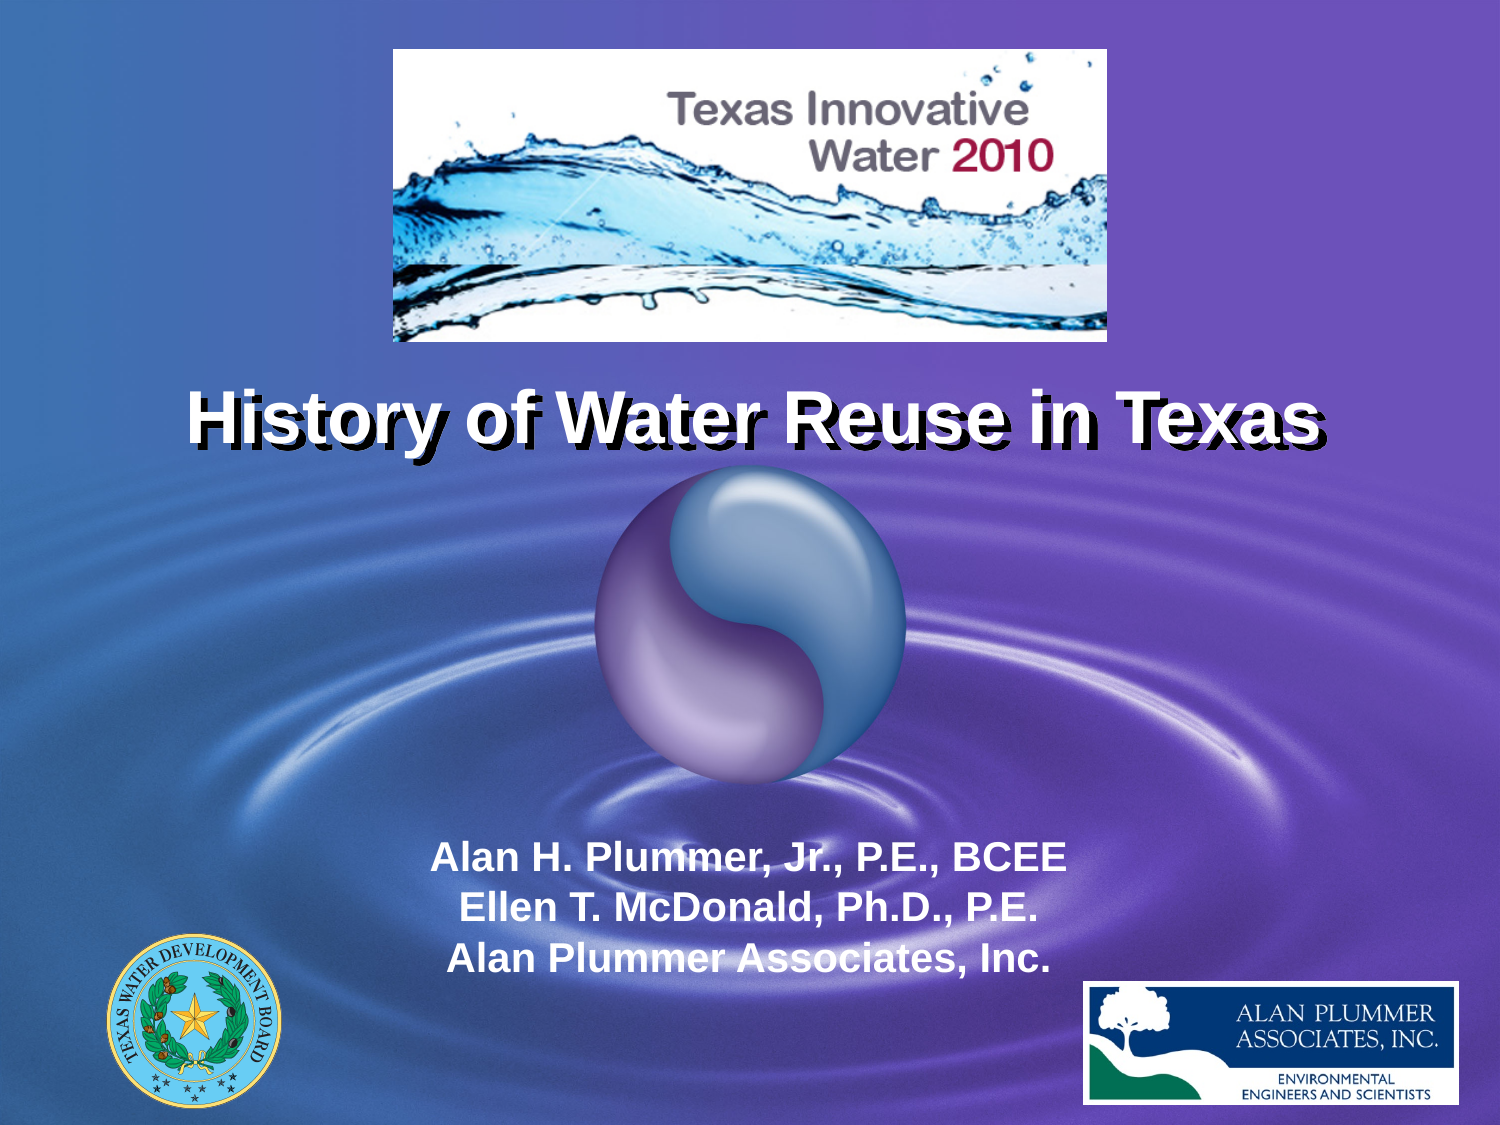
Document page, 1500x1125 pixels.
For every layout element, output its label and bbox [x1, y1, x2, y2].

picture [0, 0, 1500, 1125]
text_box [105, 933, 282, 1109]
